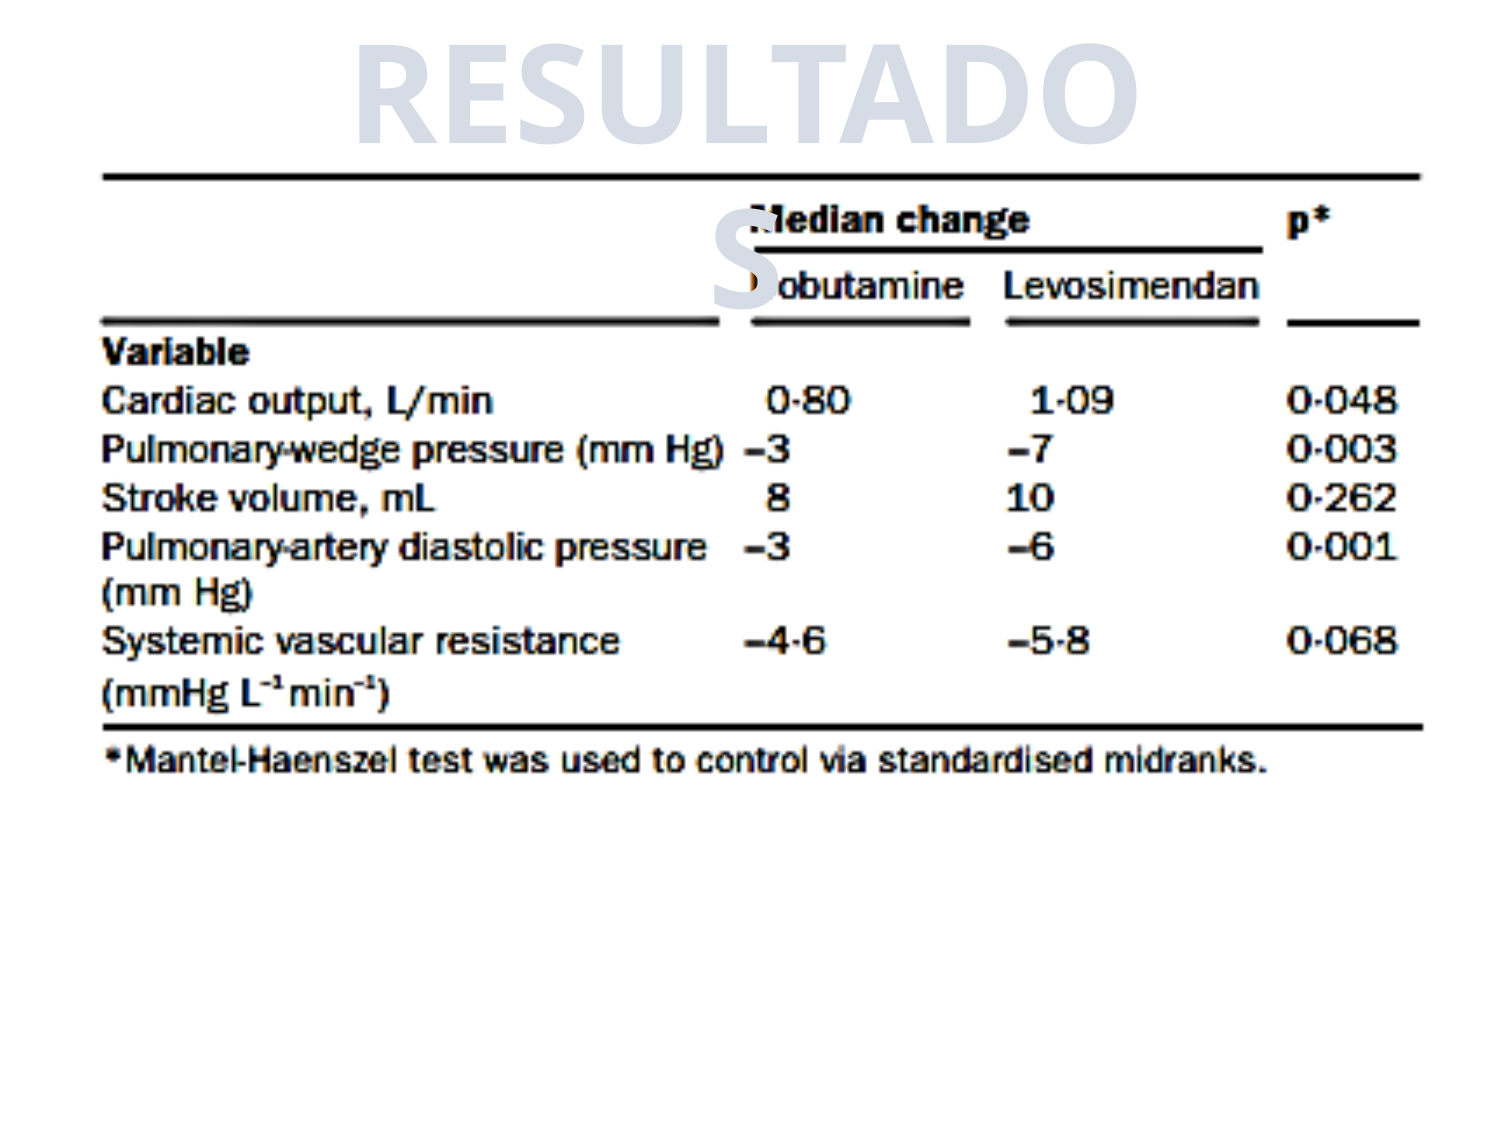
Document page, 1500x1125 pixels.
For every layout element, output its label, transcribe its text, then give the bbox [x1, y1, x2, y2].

picture [52, 147, 1441, 792]
text_box RESULTADOS [336, 1, 1157, 147]
